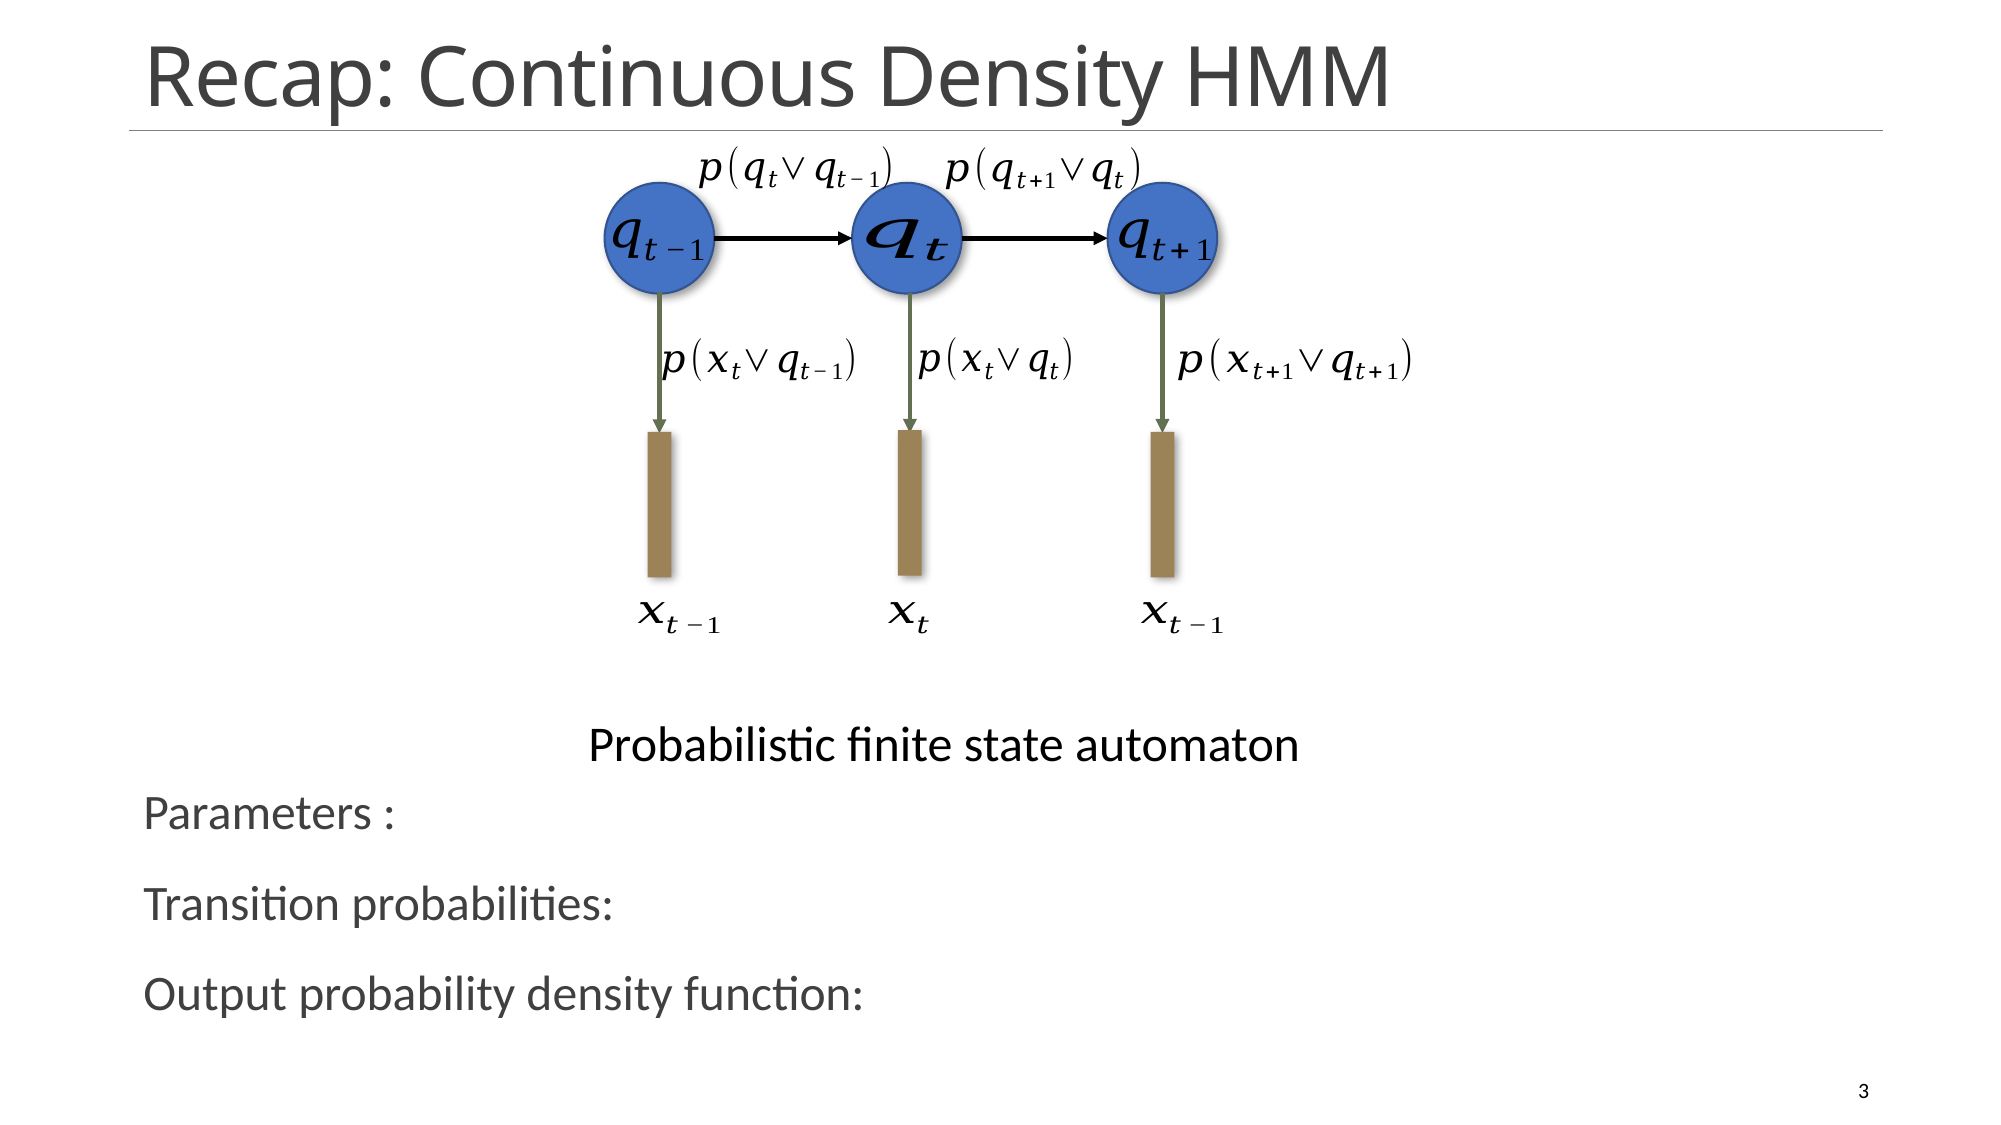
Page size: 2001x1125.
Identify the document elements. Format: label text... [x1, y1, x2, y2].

title Recap: Continuous Density HMM [128, 19, 1883, 131]
text_box [1149, 431, 1176, 579]
slide_number 3 [1668, 1059, 1885, 1120]
slide_number 44 [909, 429, 917, 436]
text_box [646, 431, 673, 579]
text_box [604, 182, 1218, 295]
text_box [897, 429, 923, 577]
text_box Probabilistic finite state automaton [473, 703, 1415, 779]
